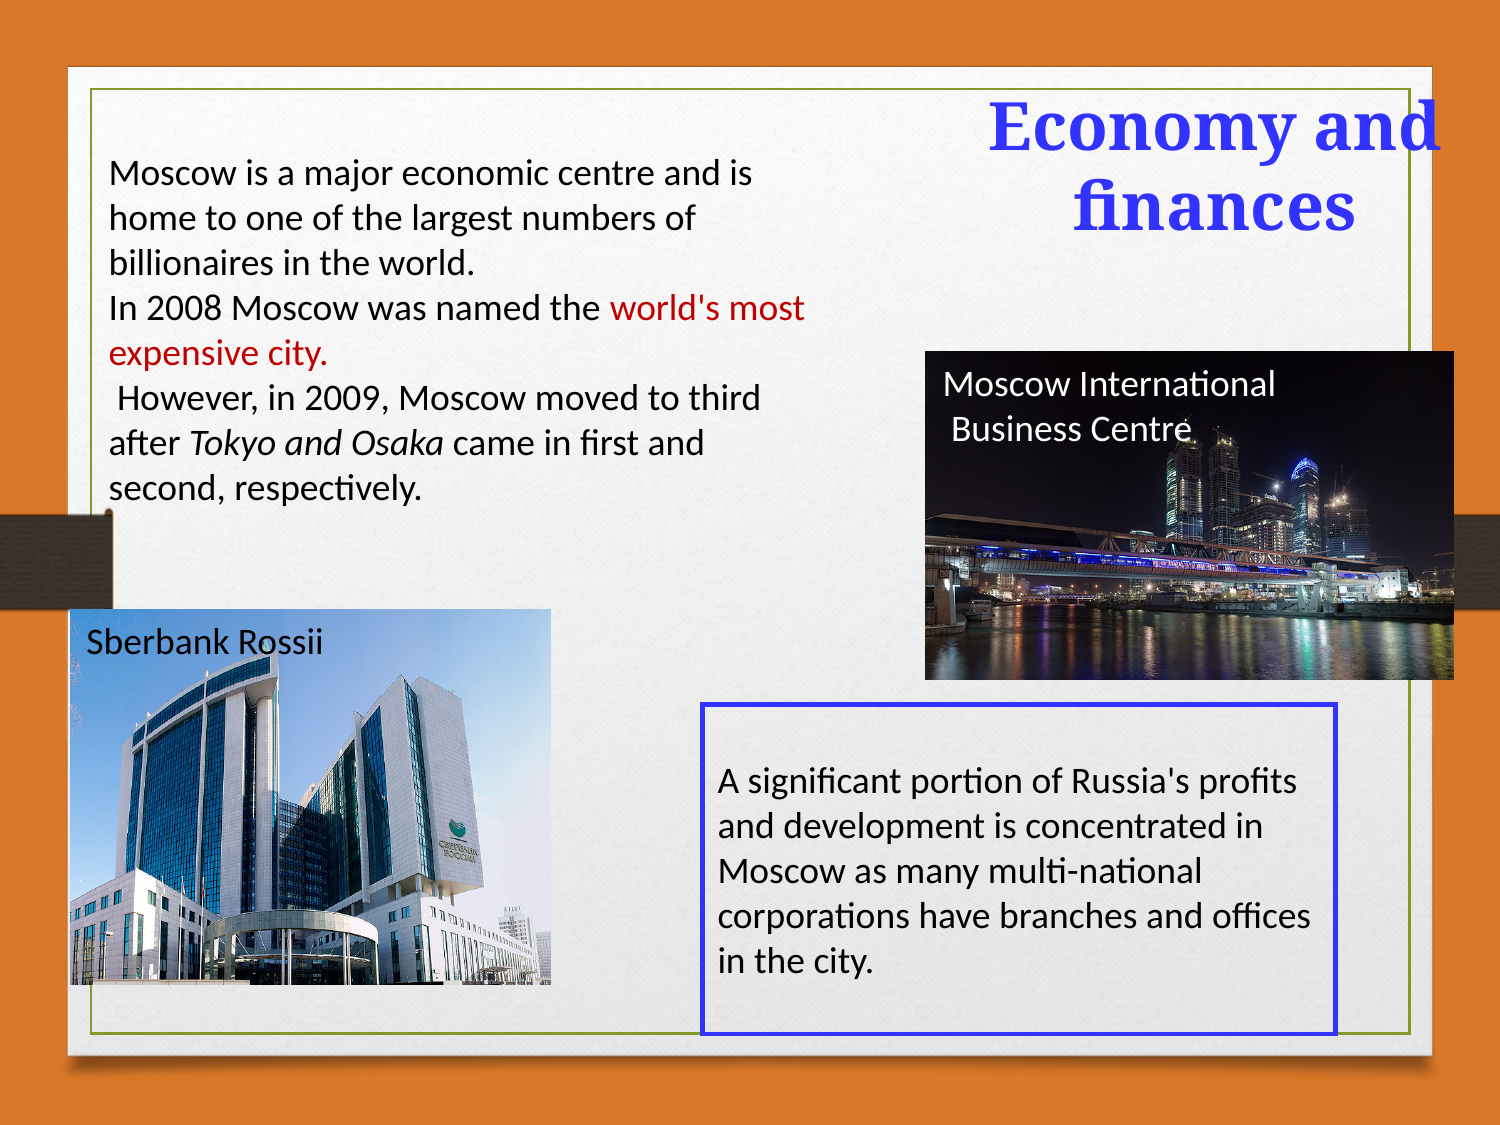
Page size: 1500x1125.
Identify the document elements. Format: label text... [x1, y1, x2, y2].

text_box Moscow is a major economic centre and is home to one of the largest numbers of billionaires in the world. In 2008 Moscow was named the world's most expensive city. However, in 2009, Moscow moved to third after Tokyo and Osaka came in first and second, respectively. [93, 140, 844, 516]
picture [0, 0, 1500, 1125]
text_box A significant portion of Russia's profits and development is concentrated in Moscow as many multi-national corporations have branches and offices in the city. [702, 704, 1336, 1034]
title Economy and finances [930, 70, 1500, 258]
